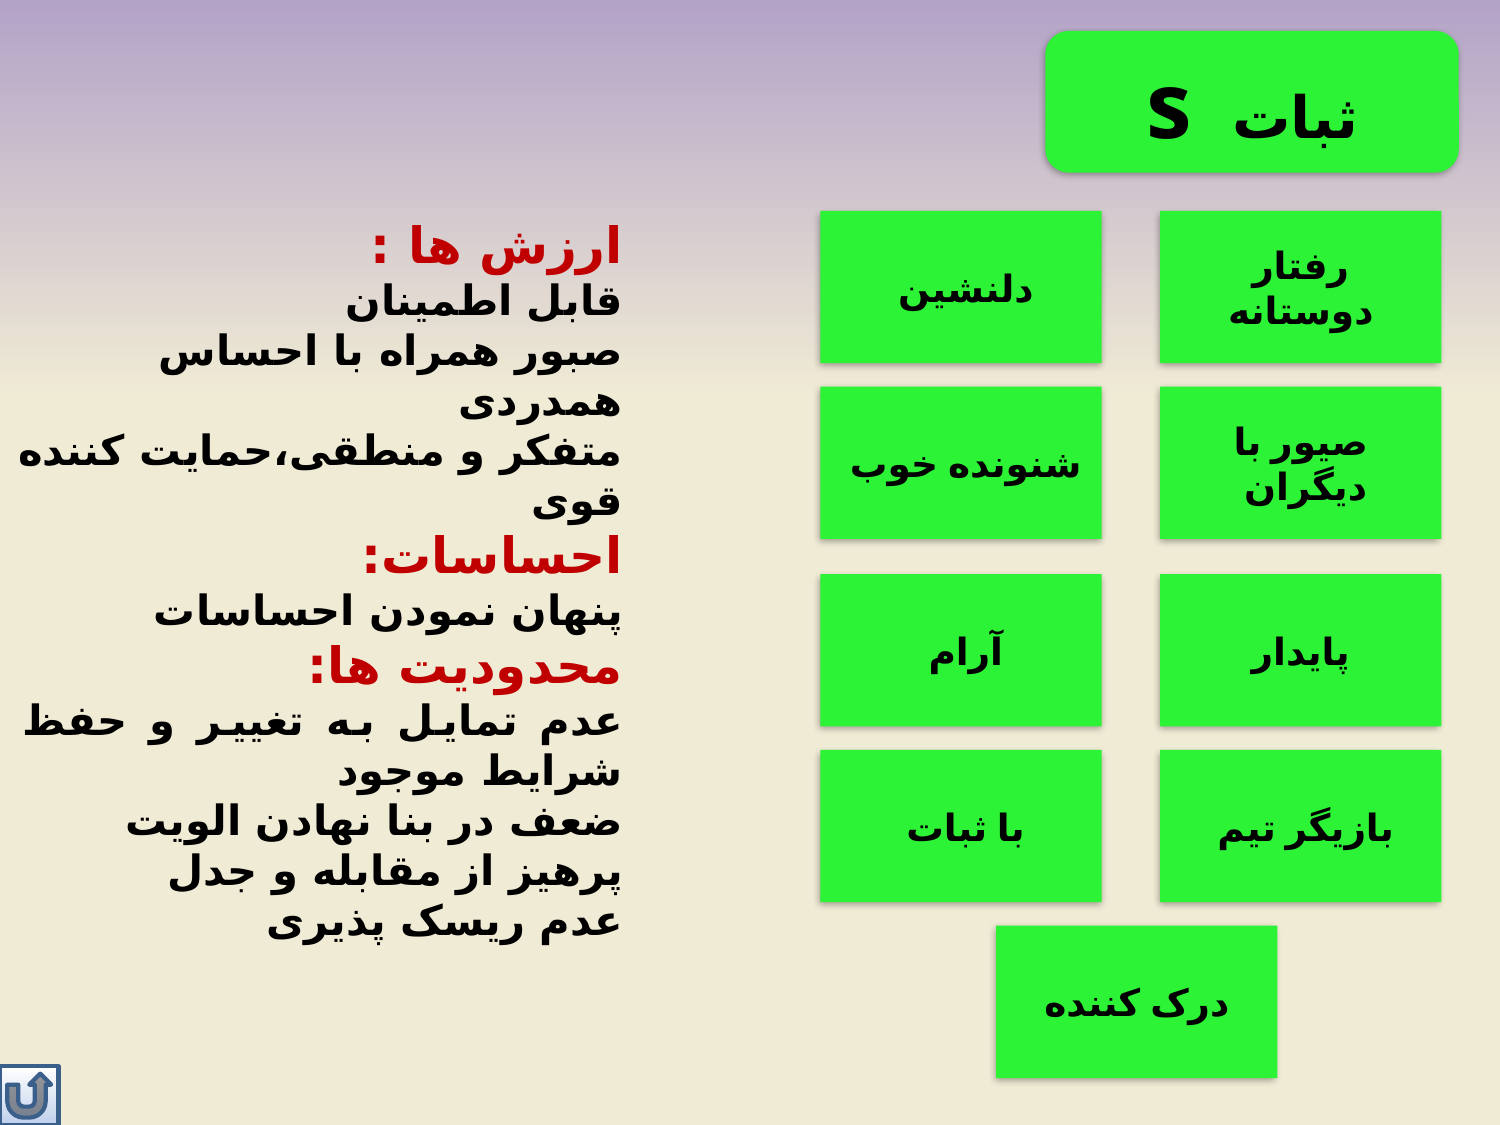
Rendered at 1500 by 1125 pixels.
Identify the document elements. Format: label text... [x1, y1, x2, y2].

text_box ثبات s [1045, 30, 1459, 173]
text_box [0, 1064, 61, 1125]
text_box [820, 210, 1442, 1079]
text_box ارزش ها : قابل اطمینان صبور همراه با احساس همدردی متفکر و منطقی،حمایت کننده قوی احساسات: پنهان نمودن احساسات محدودیت ها: عدم تمایل به تغییر و حفظ شرایط موجود ضعف در بنا نهادن الویت پرهیز از مقابله و جدل عدم ریسک پذیری [0, 206, 638, 1125]
